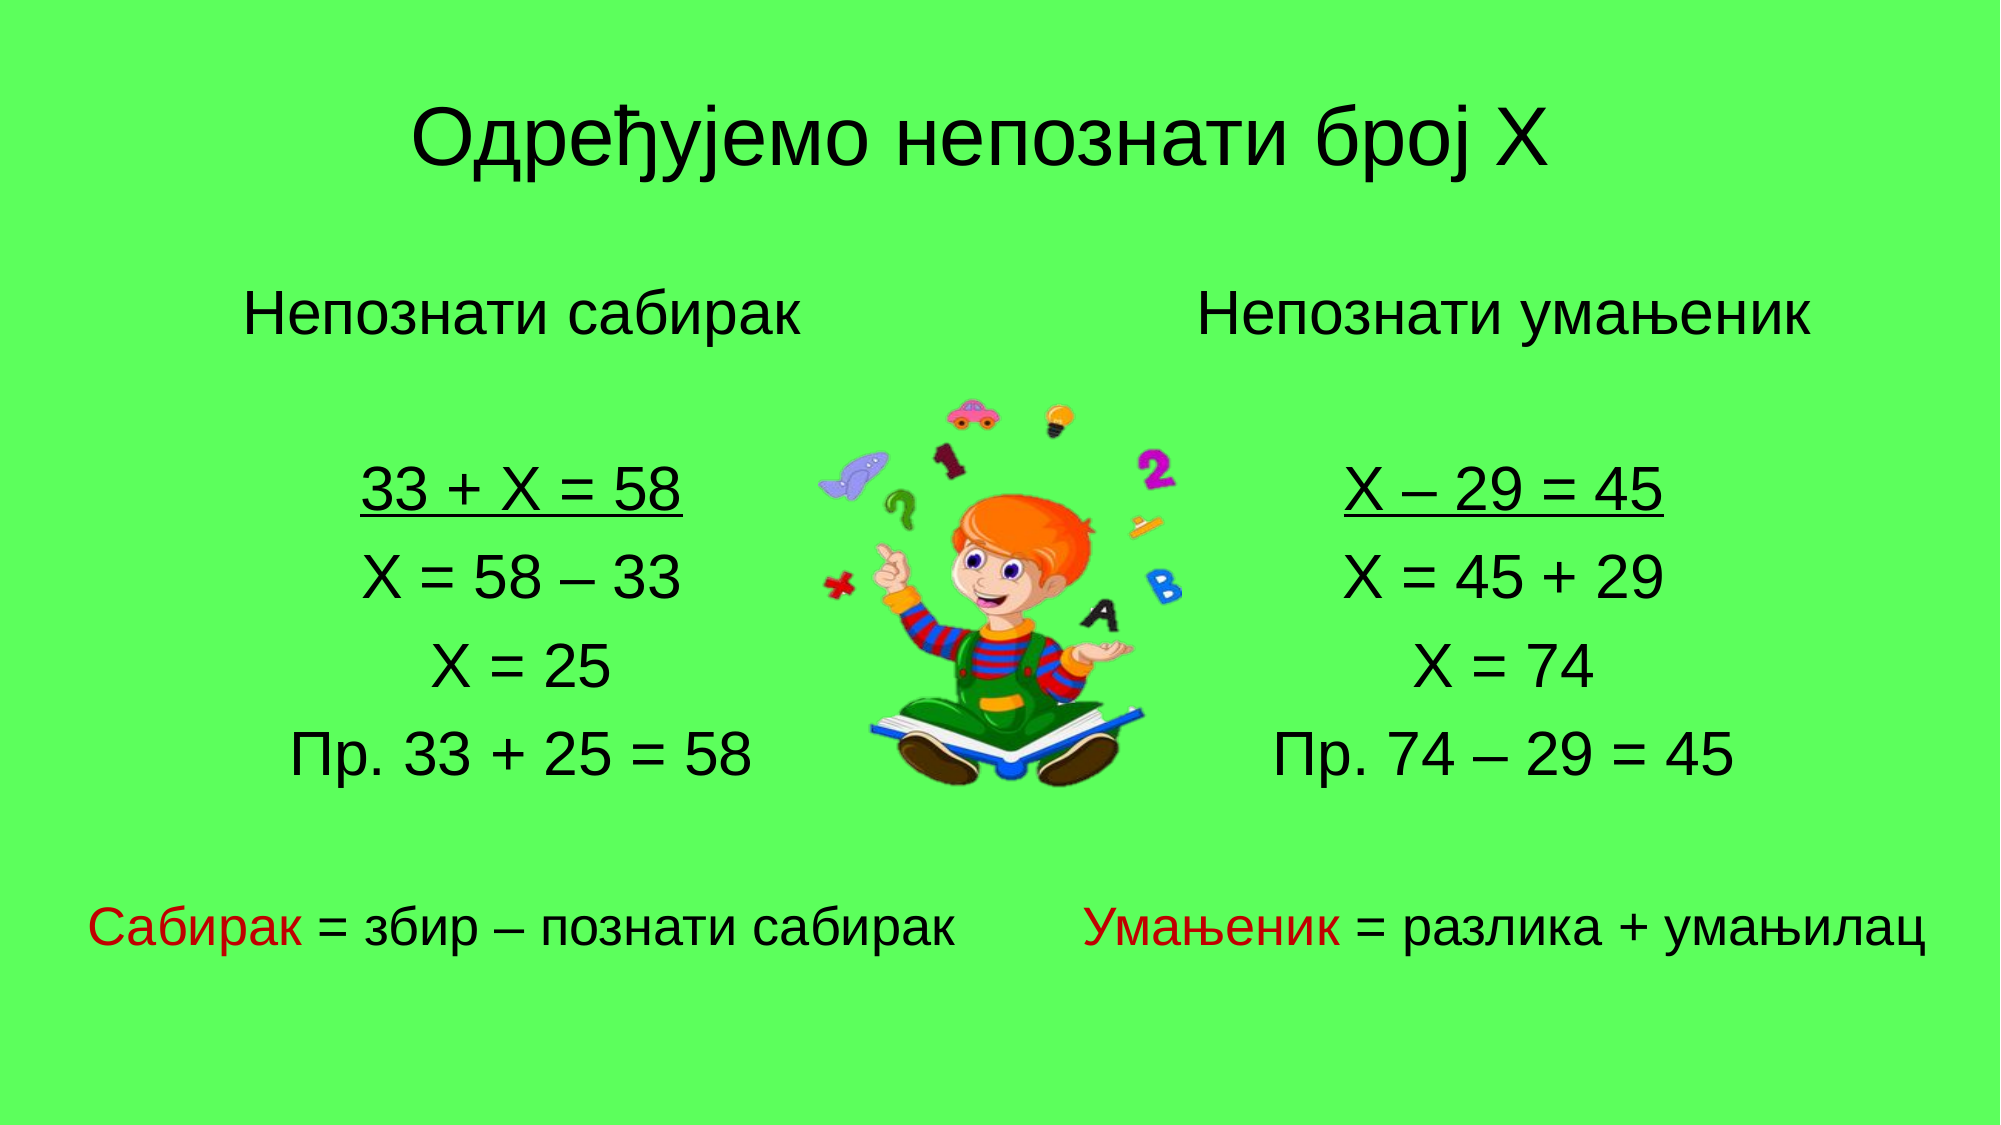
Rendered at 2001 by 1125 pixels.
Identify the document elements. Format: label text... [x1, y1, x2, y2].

list Непознати умањеник Х – 29 = 45 Х = 45 + 29 Х = 74 Пр. 74 – 29 = 45 Умањеник = разлика + умањилац [1025, 272, 1983, 987]
title Одређујемо непознати број Х [395, 53, 1605, 224]
picture [818, 391, 1182, 829]
list Непознати сабирак 33 + Х = 58 Х = 58 – 33 Х = 25 Пр. 33 + 25 = 58 Сабирак = збир – познати сабирак [43, 272, 1000, 987]
